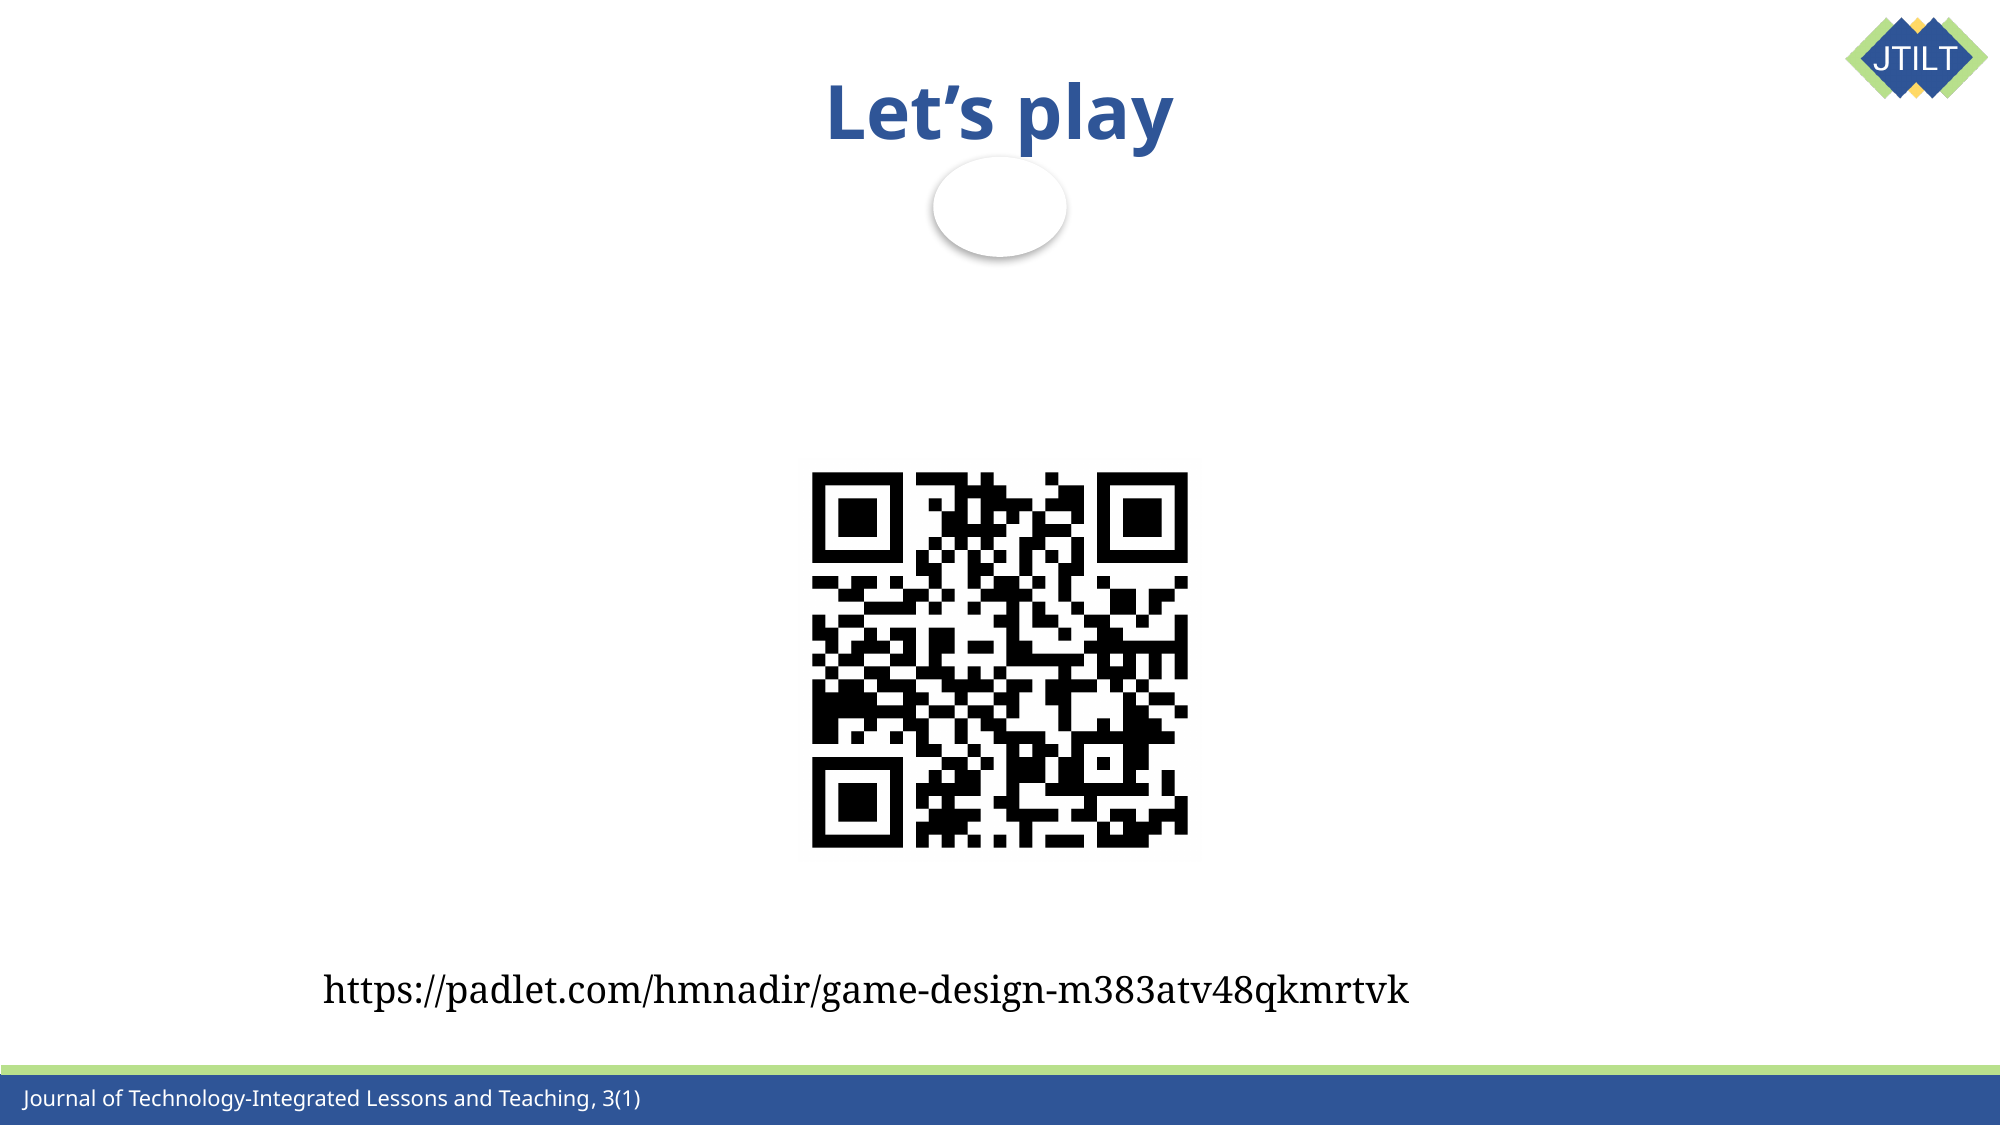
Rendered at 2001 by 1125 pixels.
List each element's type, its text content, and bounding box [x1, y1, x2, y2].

text_box https://padlet.com/hmnadir/game-design-m383atv48qkmrtvk [308, 958, 1825, 1019]
title Let’s play [66, 37, 1933, 162]
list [798, 458, 1202, 862]
picture [1845, 17, 1988, 99]
